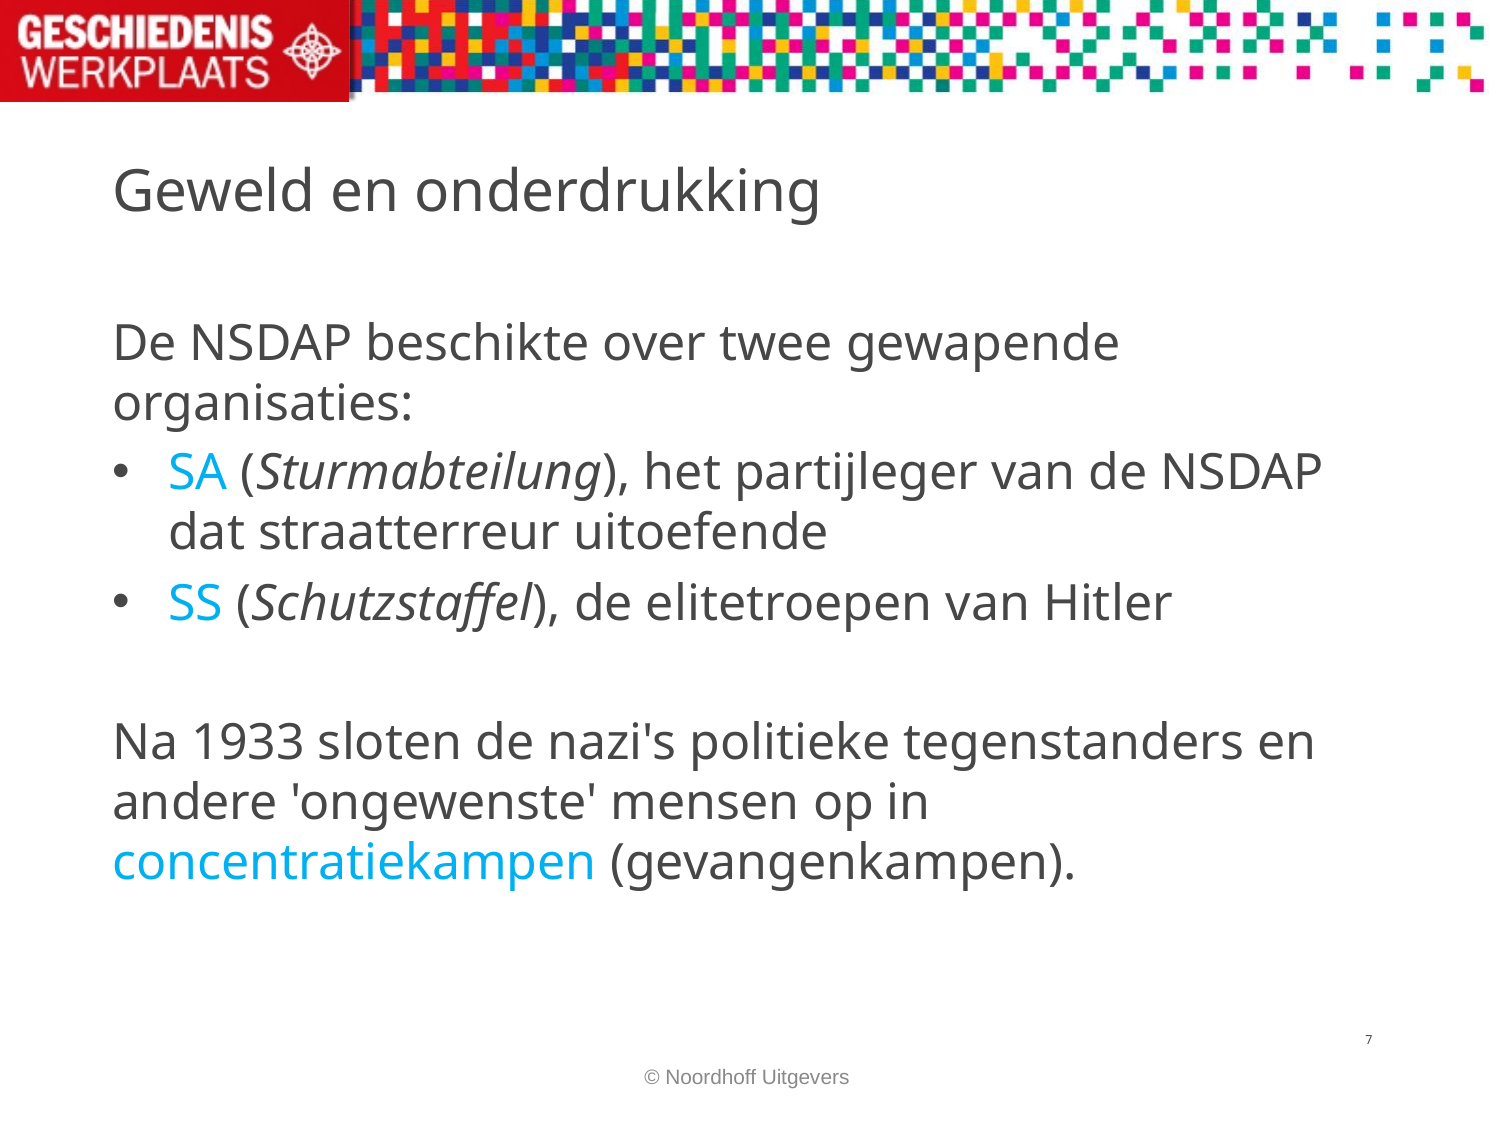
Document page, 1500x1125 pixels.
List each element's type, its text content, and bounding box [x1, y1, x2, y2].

slide_number 7 [1325, 1025, 1388, 1063]
list De NSDAP beschikte over twee gewapende organisaties: SA (Sturmabteilung), het partijleger van de NSDAP dat straatterreur uitoefende SS (Schutzstaffel), de elitetroepen van Hitler Na 1933 sloten de nazi's politieke tegenstanders en andere 'ongewenste' mensen op in concentratiekampen (gevangenkampen). [112, 302, 1409, 988]
text_box © Noordhoff Uitgevers [512, 1045, 988, 1106]
title Geweld en onderdrukking [112, 145, 1401, 256]
picture [0, 0, 1500, 1125]
